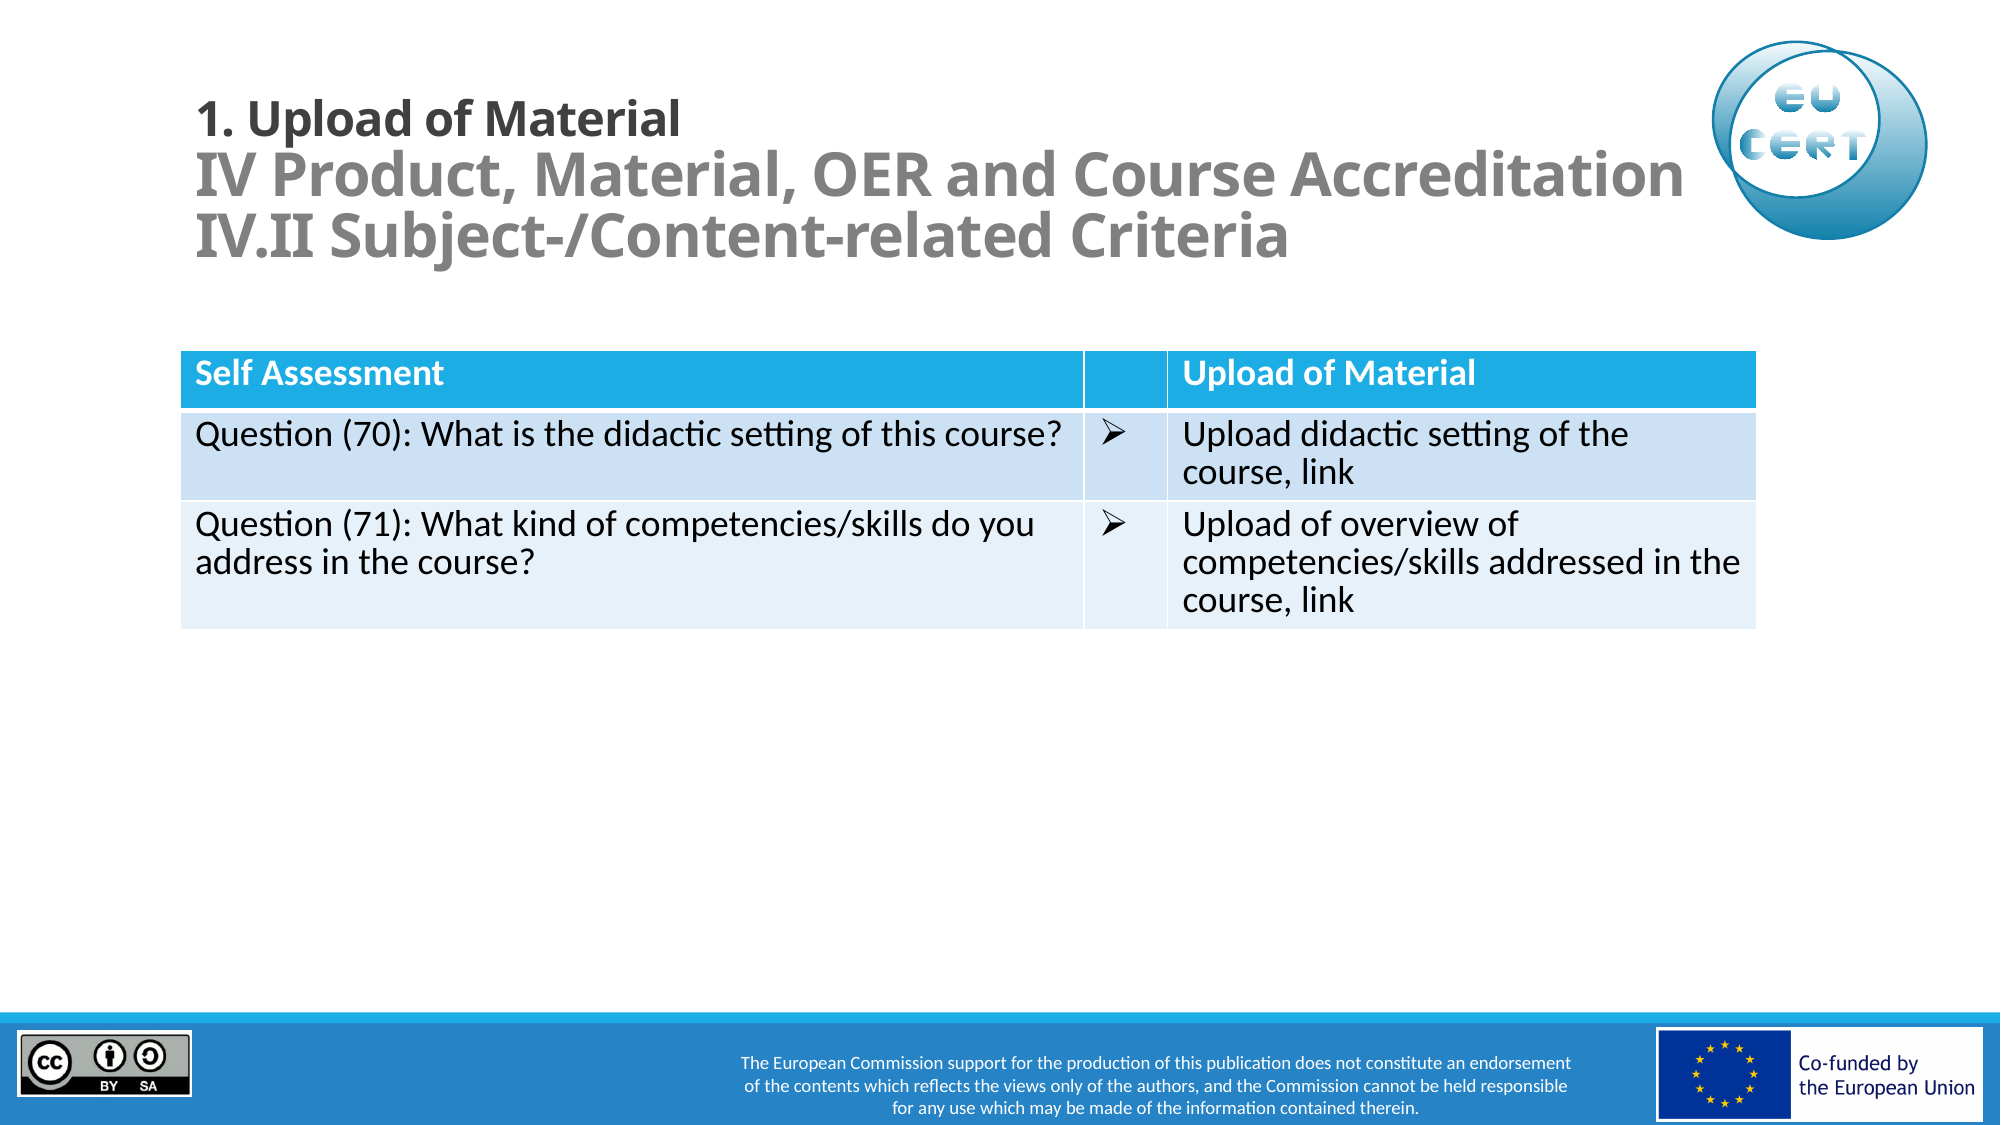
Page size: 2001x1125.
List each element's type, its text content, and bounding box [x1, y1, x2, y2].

table_cell [1085, 502, 1167, 629]
picture [1656, 1027, 1983, 1122]
table_cell [1085, 413, 1167, 500]
table_cell Question (70): What is the didactic setting of this course? [181, 413, 1083, 500]
table_header Self Assessment [181, 351, 1083, 408]
table_header [1085, 351, 1167, 408]
table_header Upload of Material [1168, 351, 1756, 408]
table_cell Upload didactic setting of the course, link [1168, 413, 1756, 500]
table_cell Upload of overview of competencies/skills addressed in the course, link [1168, 502, 1756, 629]
picture [17, 1030, 192, 1097]
table_cell Question (71): What kind of competencies/skills do you address in the course? [181, 502, 1083, 629]
title 1. Upload of Material IV Product, Material, OER and Course Accreditation IV.II Subject-/Content-related Criteria [180, 47, 1830, 278]
